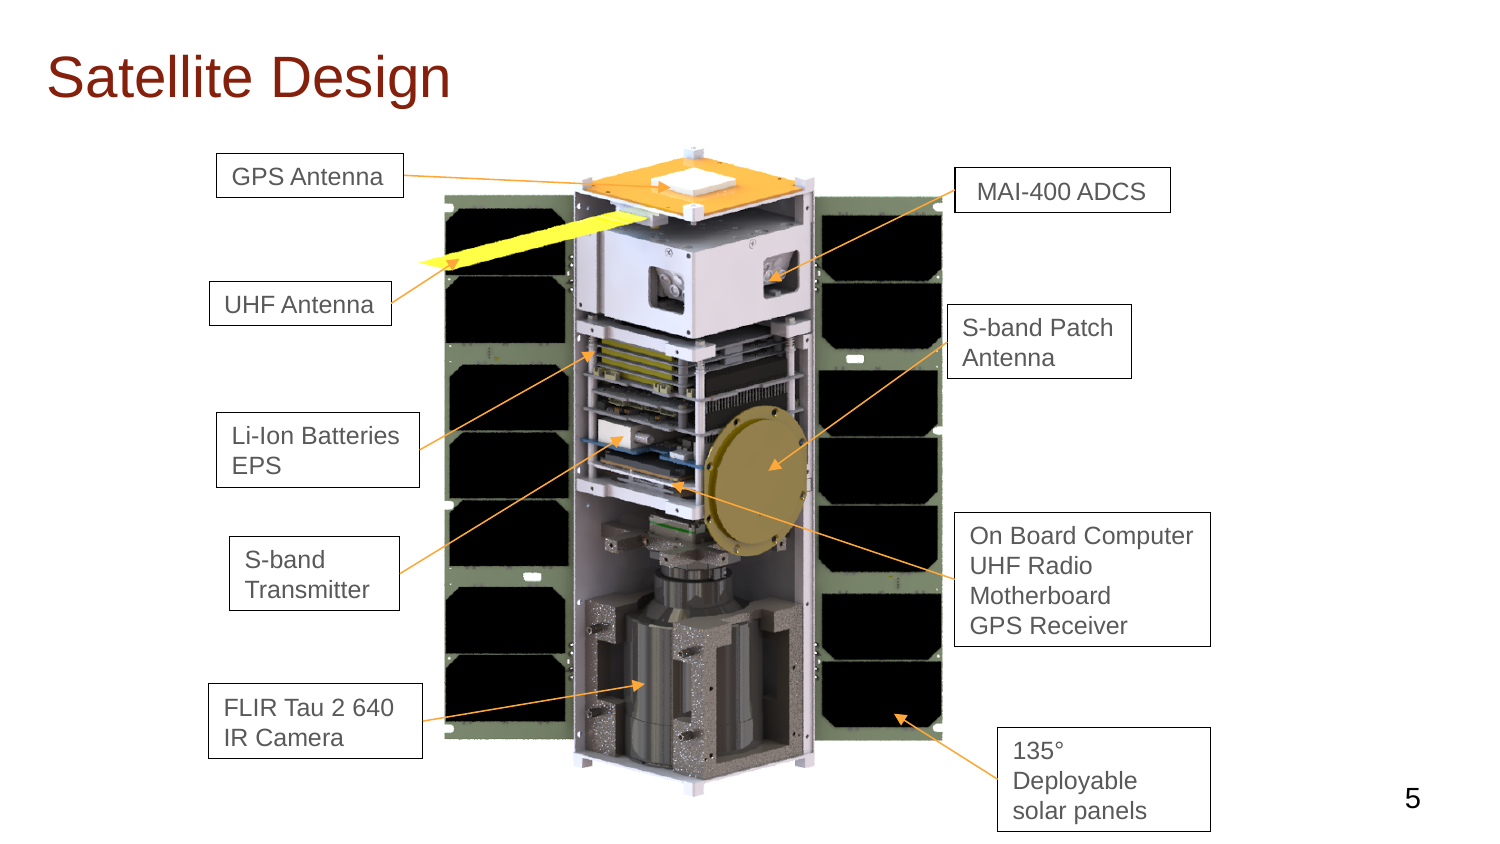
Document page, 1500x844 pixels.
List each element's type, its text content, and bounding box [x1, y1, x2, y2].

slide_number 5 [1389, 764, 1480, 830]
text_box S-band Transmitter [229, 536, 388, 611]
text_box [422, 683, 646, 722]
text_box 135° Deployable solar panels [997, 727, 1211, 832]
title Satellite Design [31, 24, 1430, 119]
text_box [399, 435, 624, 575]
text_box GPS Antenna [216, 153, 388, 198]
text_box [390, 258, 460, 305]
text_box Li-Ion Batteries EPS [216, 412, 388, 488]
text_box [768, 189, 956, 282]
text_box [419, 351, 596, 434]
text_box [768, 341, 948, 472]
picture [393, 113, 988, 817]
text_box FLIR Tau 2 640 IR Camera [208, 683, 388, 759]
text_box UHF Antenna [209, 281, 388, 326]
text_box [403, 175, 672, 188]
text_box MAI-400 ADCS [992, 167, 1171, 213]
text_box On Board Computer UHF Radio Motherboard GPS Receiver [992, 512, 1211, 647]
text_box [893, 713, 998, 766]
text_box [670, 483, 956, 581]
text_box S-band Patch Antenna [992, 304, 1132, 379]
